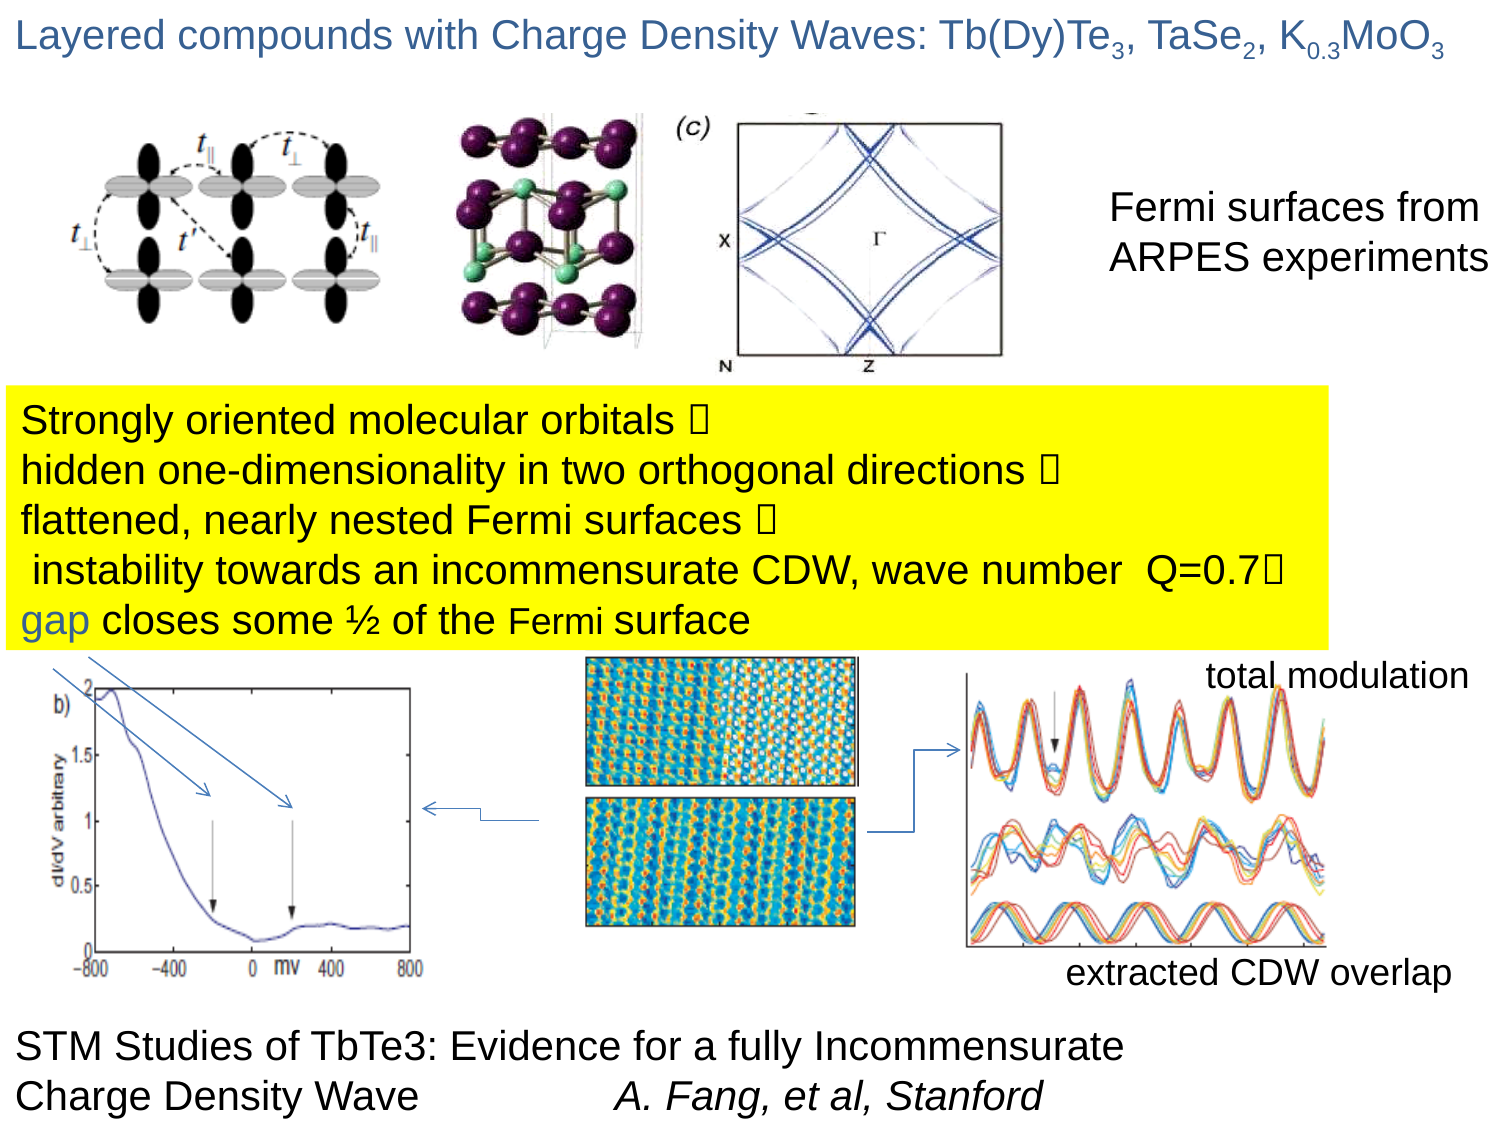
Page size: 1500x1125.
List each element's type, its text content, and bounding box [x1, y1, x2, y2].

text_box Strongly oriented molecular orbitals  hidden one-dimensionality in two orthogonal directions  flattened, nearly nested Fermi surfaces  instability towards an incommensurate CDW, wave number Q=0.7 gap closes some ½ of the Fermi surface [5, 385, 1329, 651]
text_box extracted CDW overlap [1050, 940, 1468, 1001]
text_box STM Studies of TbTe3: Evidence for a fully Incommensurate Charge Density Wave A. Fang, et al, Stanford [0, 1011, 1500, 1125]
text_box Layered compounds with Charge Density Waves: Tb(Dy)Te3, TaSe2, K0.3MoO3 [0, 0, 1500, 72]
picture [64, 125, 385, 330]
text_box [88, 656, 294, 809]
picture [960, 667, 1330, 951]
text_box total modulation [1190, 643, 1495, 704]
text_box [52, 668, 83, 797]
picture [46, 671, 434, 988]
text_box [866, 749, 962, 833]
text_box Fermi surfaces from ARPES experiments [1094, 172, 1500, 288]
picture [454, 113, 1017, 381]
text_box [421, 808, 540, 821]
picture [584, 514, 859, 929]
